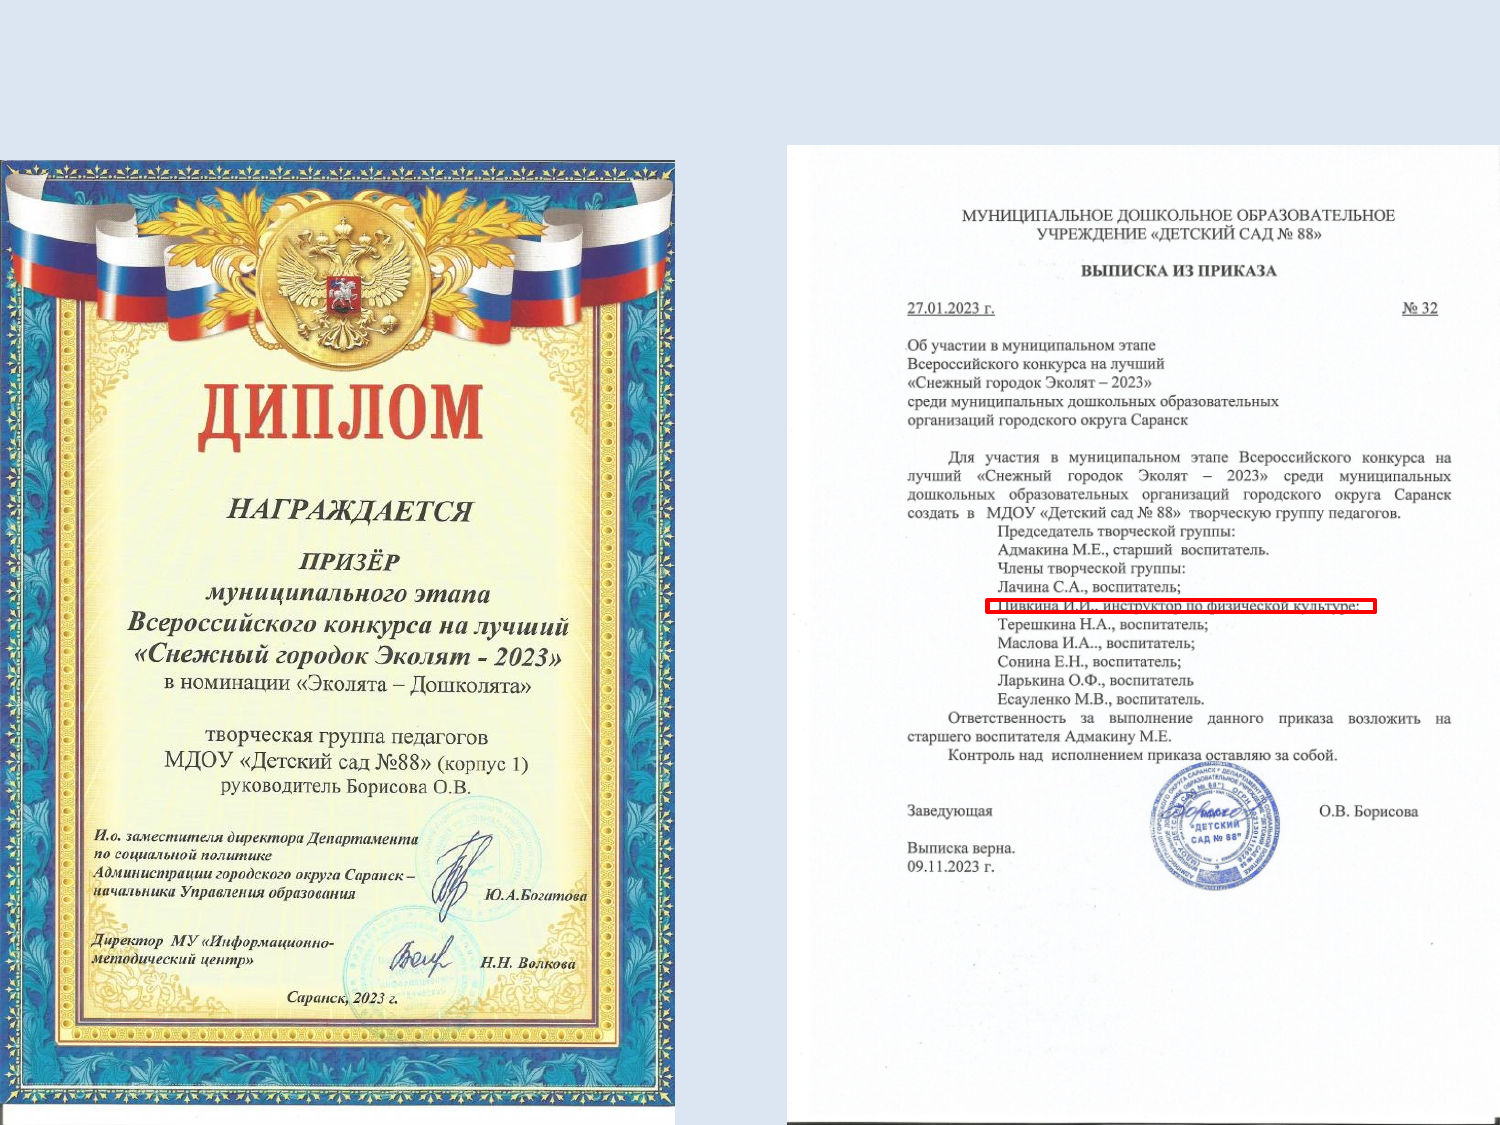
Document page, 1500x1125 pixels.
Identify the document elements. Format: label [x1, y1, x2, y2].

list [0, 159, 676, 1125]
list [787, 144, 1500, 1125]
